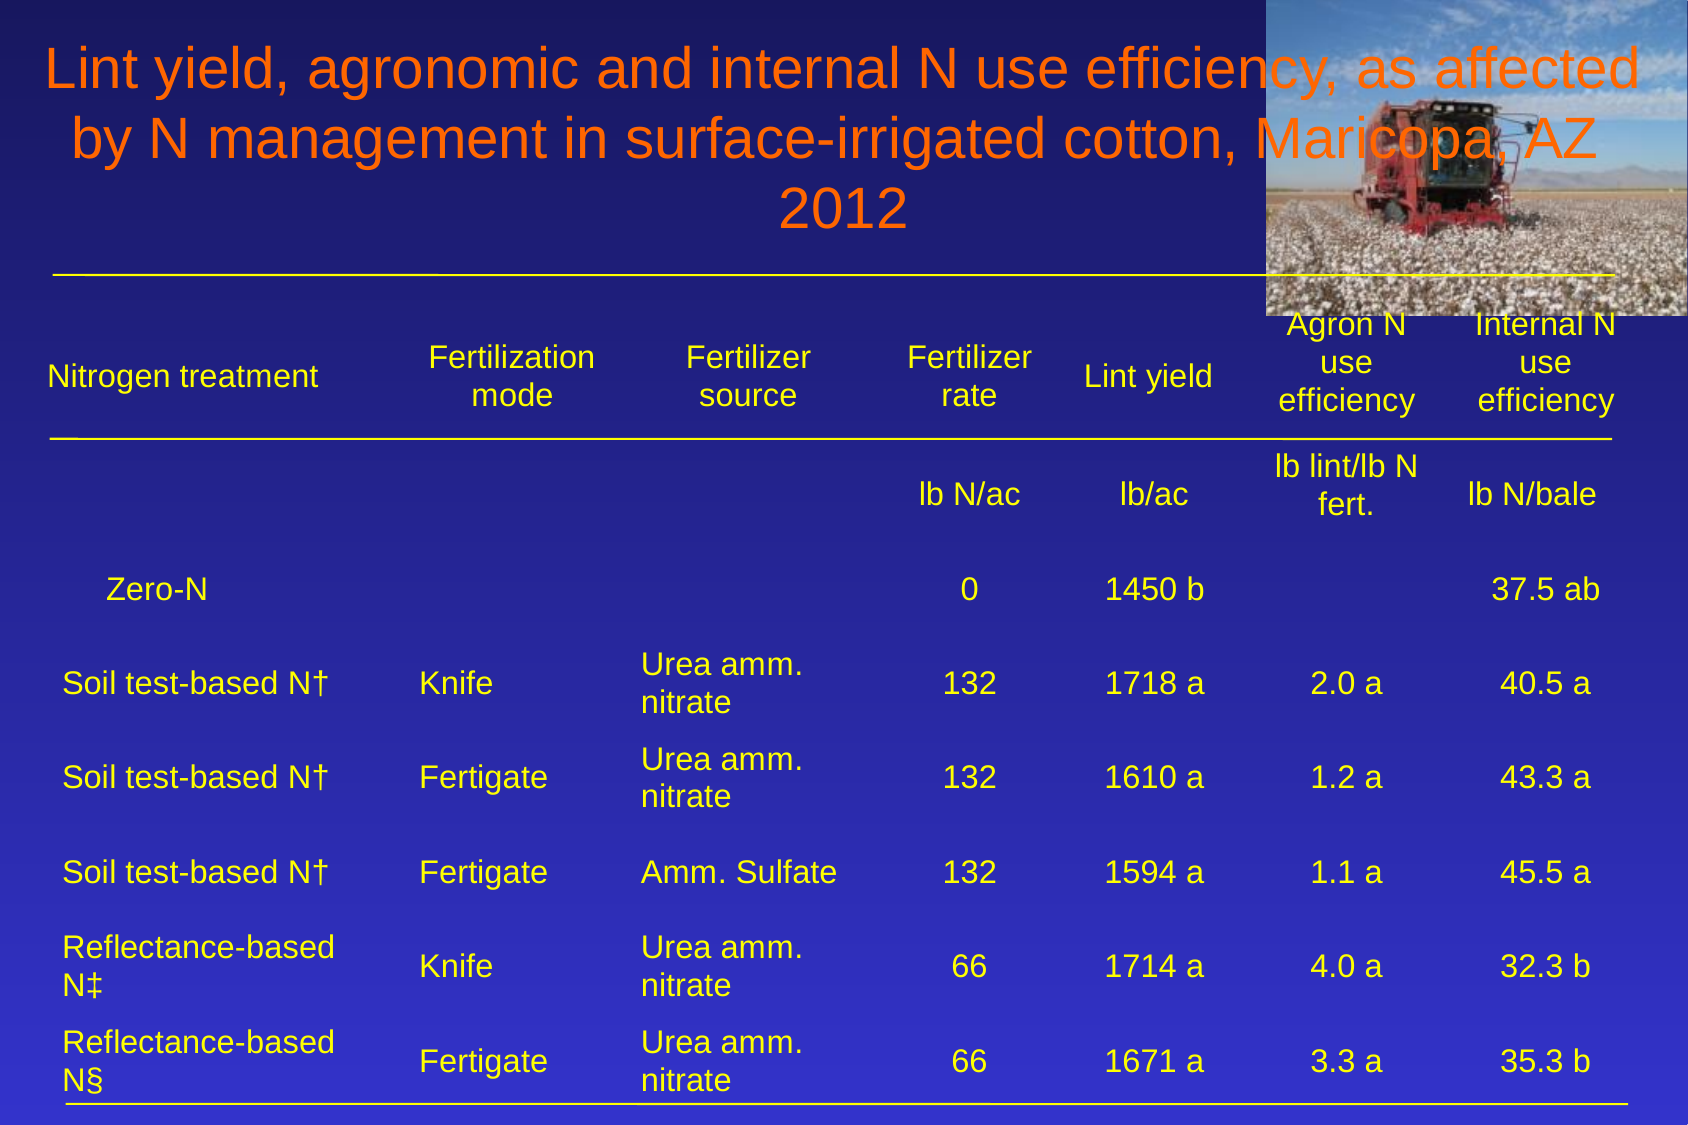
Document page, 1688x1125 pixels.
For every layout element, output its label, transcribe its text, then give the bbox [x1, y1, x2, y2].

text_box Lint yield, agronomic and internal N use efficiency, as affected by N management in surface-irrigated cotton, Maricopa, AZ 2012 [0, 22, 1261, 211]
picture [47, 0, 1688, 1125]
